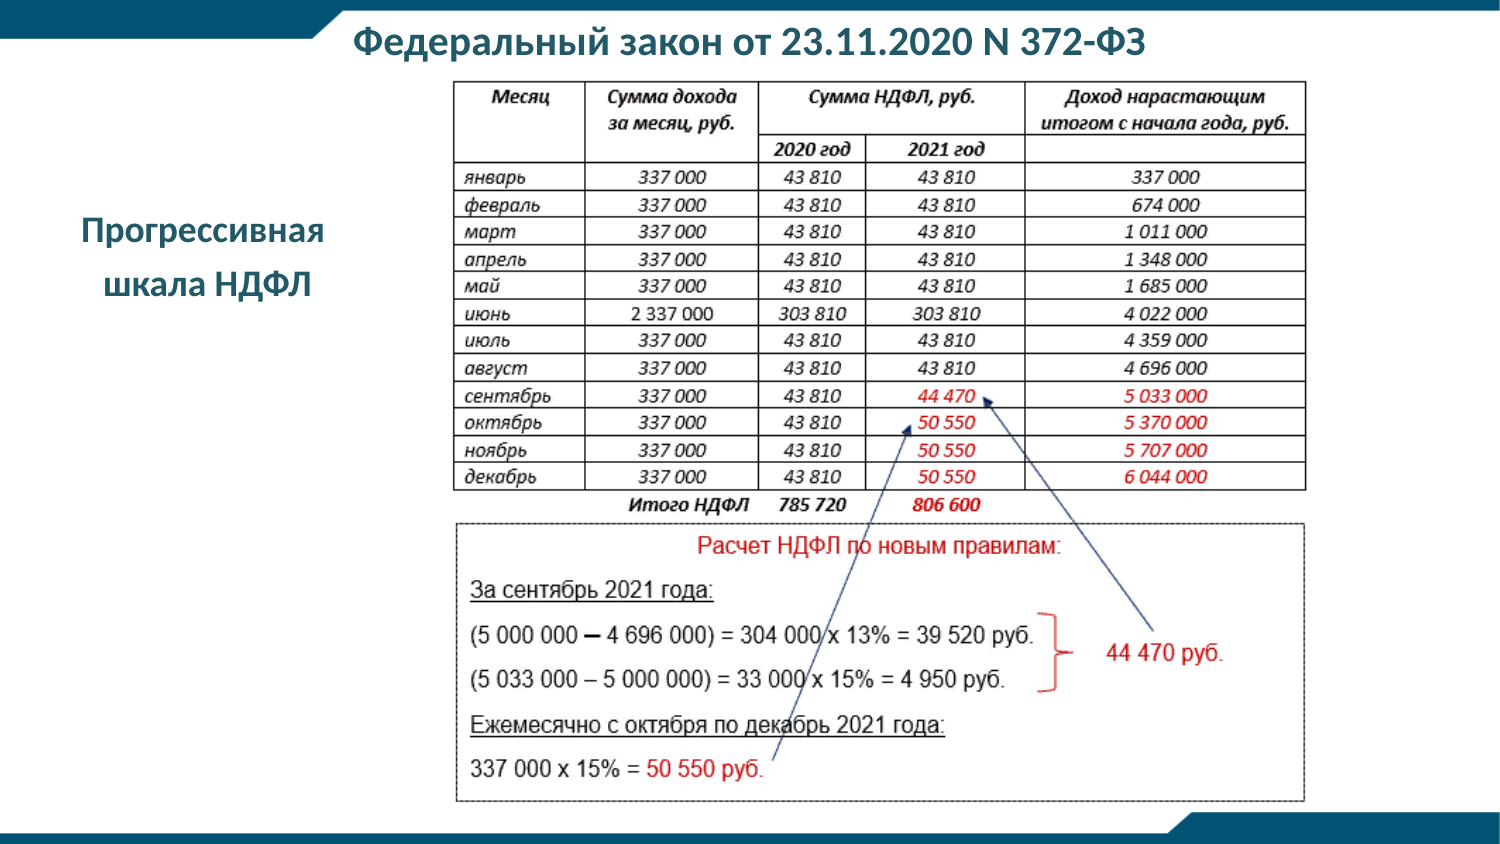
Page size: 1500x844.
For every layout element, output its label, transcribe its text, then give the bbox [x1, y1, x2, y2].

text_box Прогрессивная шкала НДФЛ [66, 197, 349, 312]
text_box Федеральный закон от 23.11.2020 N 372-ФЗ [338, 6, 1162, 71]
picture [0, 11, 1500, 833]
